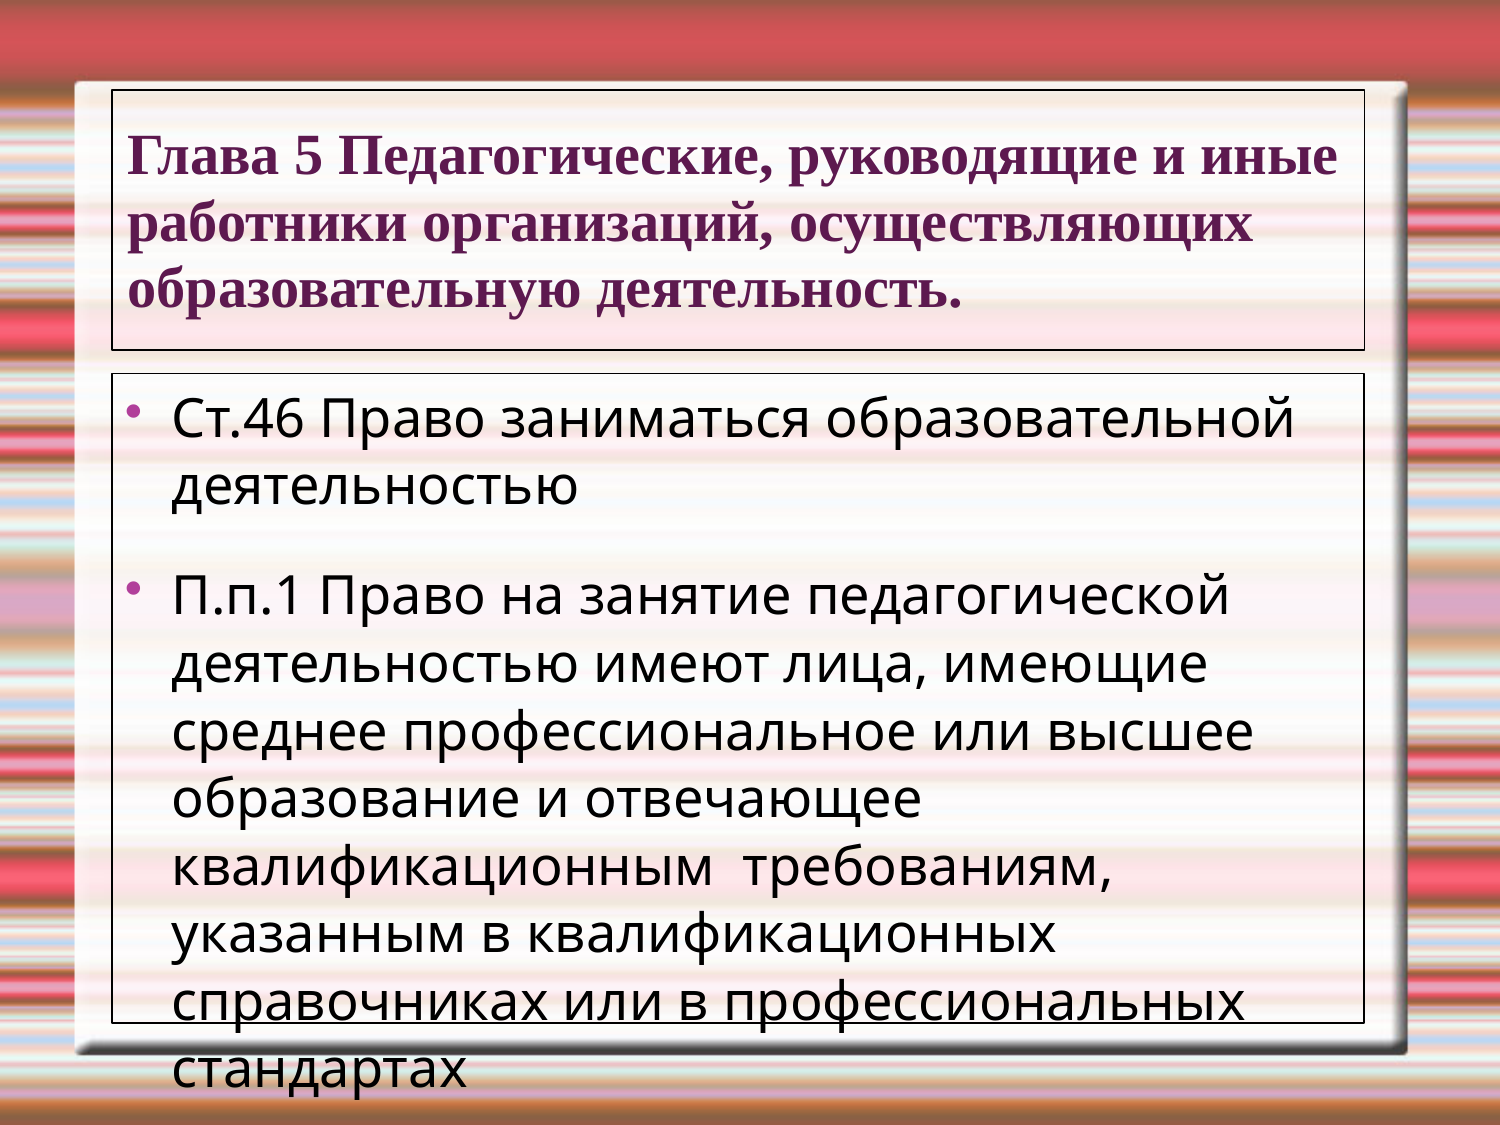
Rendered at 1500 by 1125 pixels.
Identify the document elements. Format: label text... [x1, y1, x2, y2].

picture [0, 0, 1500, 1125]
text_box Ст.46 Право заниматься образовательной деятельностью П.п.1 Право на занятие педагогической деятельностью имеют лица, имеющие среднее профессиональное или высшее образование и отвечающее квалификационным требованиям, указанным в квалификационных справочниках или в профессиональных стандартах [112, 373, 1365, 1024]
title Глава 5 Педагогические, руководящие и иные работники организаций, осуществляющих образовательную деятельность. [111, 89, 1365, 351]
